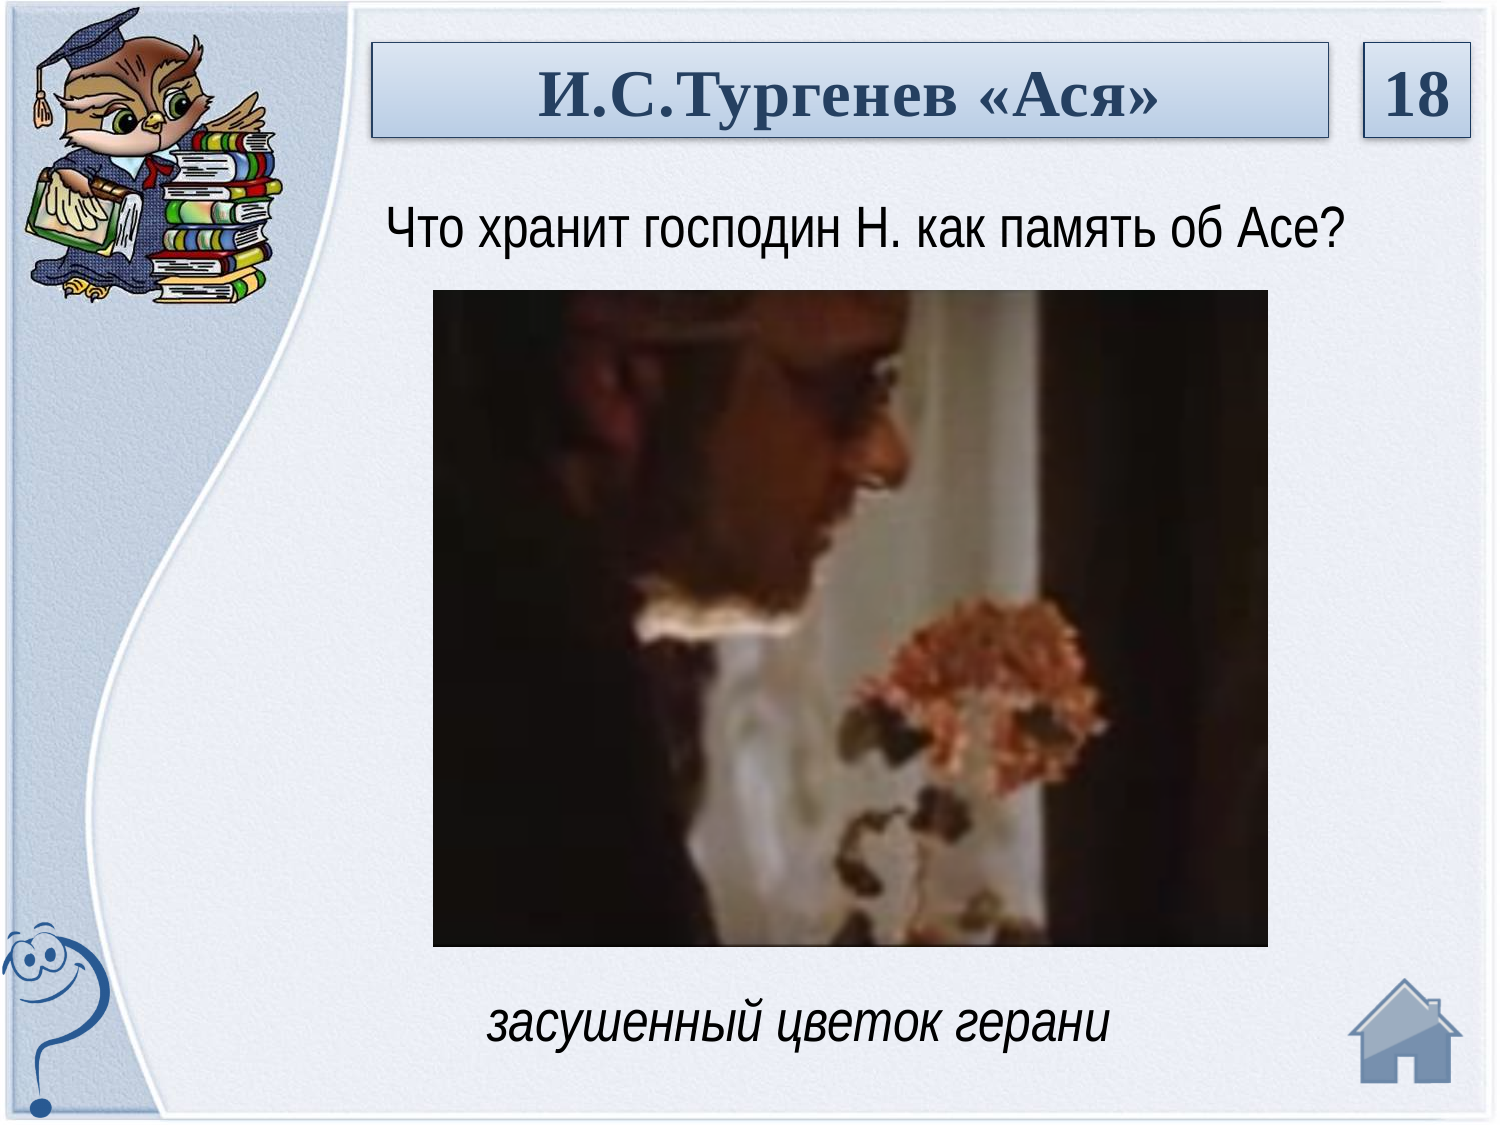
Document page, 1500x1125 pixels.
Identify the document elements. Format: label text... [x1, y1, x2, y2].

picture [0, 0, 1500, 1125]
text_box 18 [1363, 42, 1471, 138]
text_box И.С.Тургенев «Ася» [371, 42, 1329, 138]
text_box Что хранит господин Н. как память об Асе? [371, 181, 1470, 267]
text_box засушенный цветок герани [165, 975, 1342, 1061]
